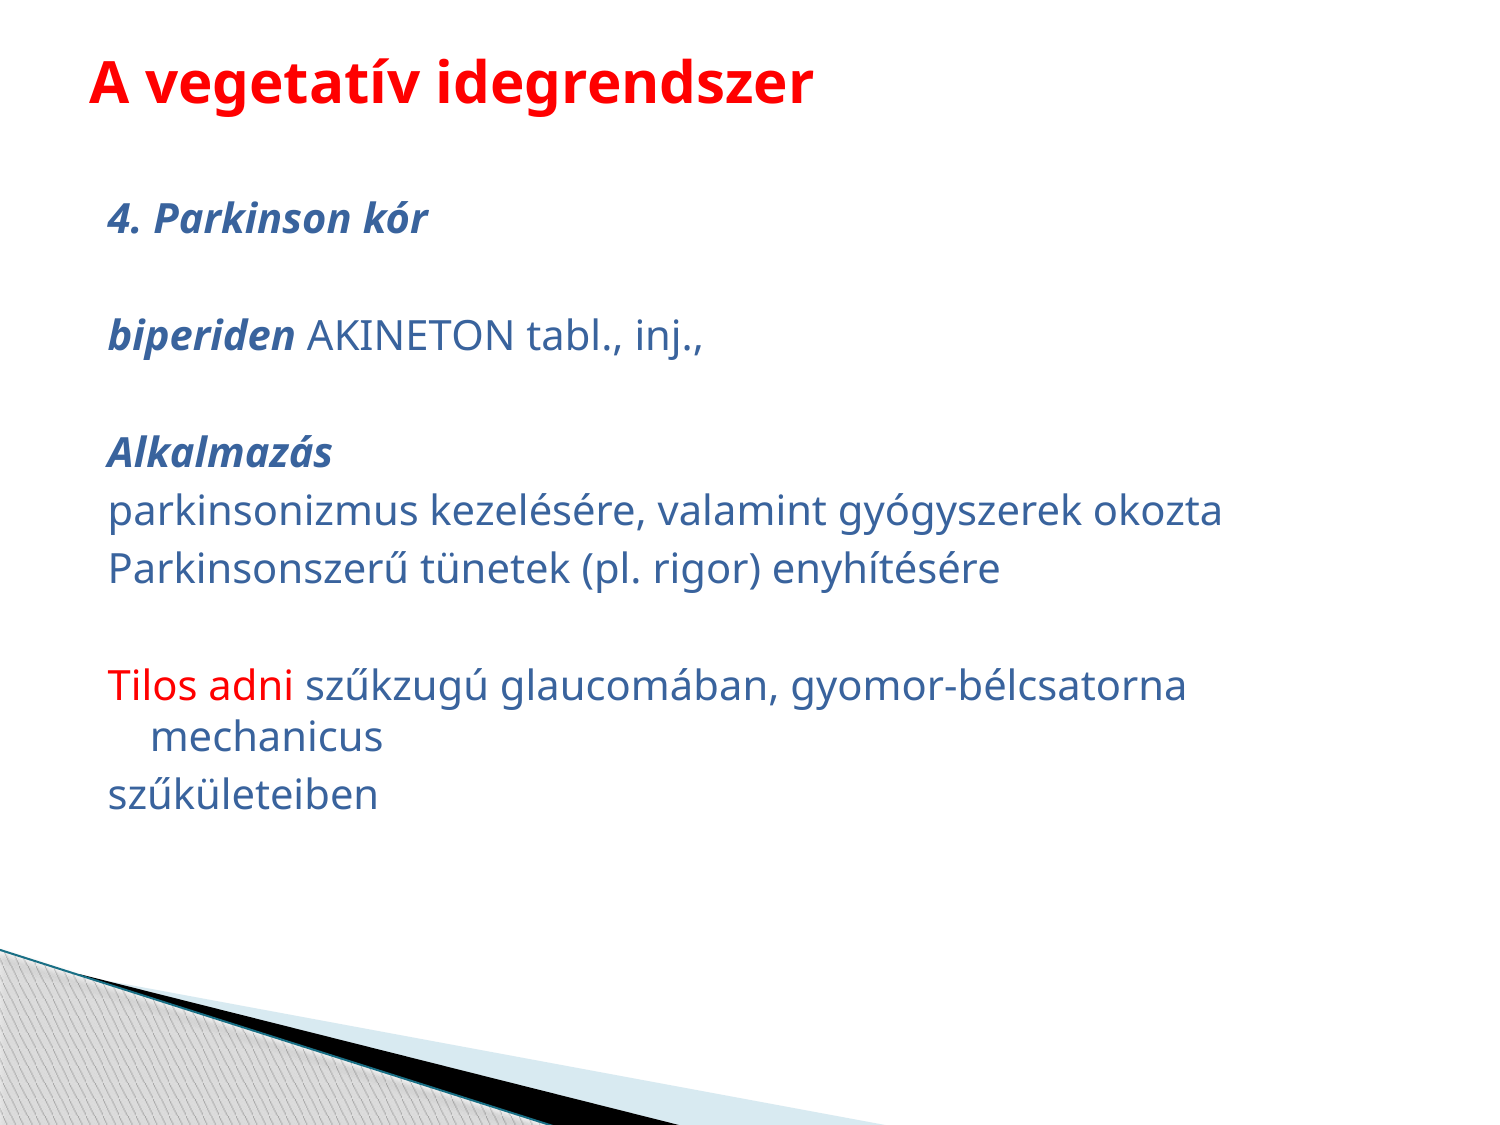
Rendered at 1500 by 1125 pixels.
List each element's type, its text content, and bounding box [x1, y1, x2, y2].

title A vegetatív idegrendszer [75, 0, 1425, 161]
list 4. Parkinson kór biperiden AKINETON tabl., inj., Alkalmazás parkinsonizmus kezelésére, valamint gyógyszerek okozta Parkinsonszerű tünetek (pl. rigor) enyhítésére Tilos adni szűkzugú glaucomában, gyomor-bélcsatorna mechanicus szűkületeiben [75, 184, 1425, 1047]
